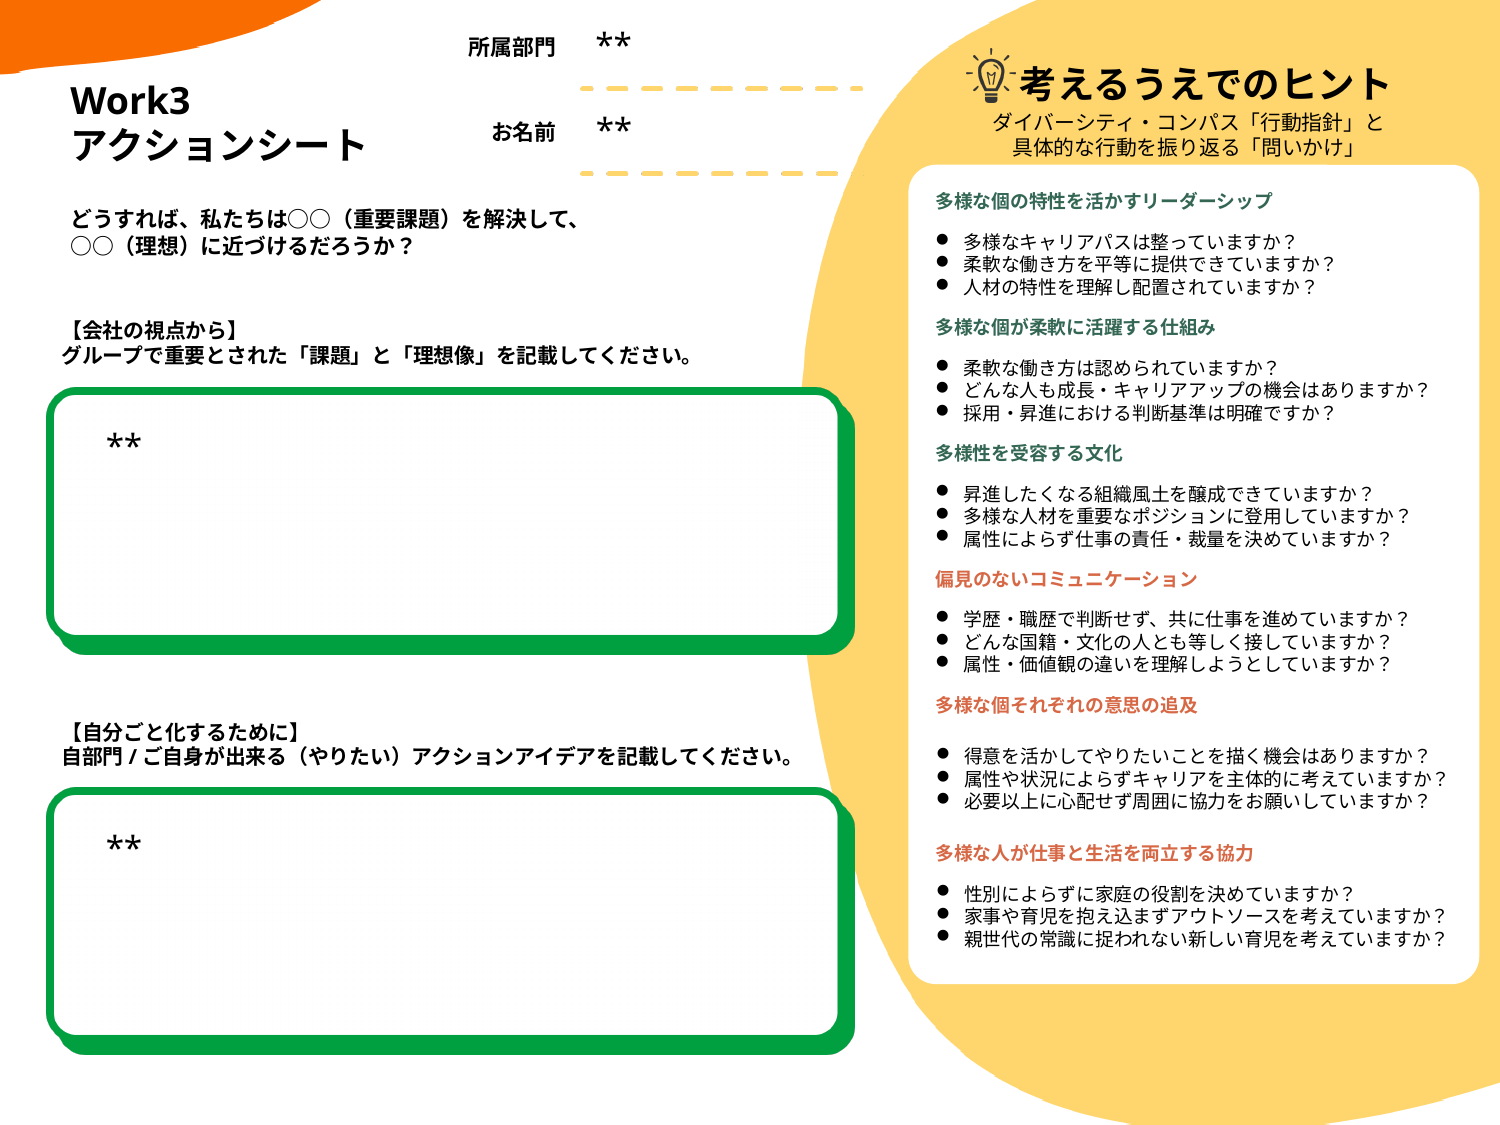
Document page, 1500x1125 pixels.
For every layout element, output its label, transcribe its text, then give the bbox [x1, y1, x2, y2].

picture [0, 0, 1500, 1125]
list ** [580, 104, 865, 160]
list ** [90, 422, 816, 605]
list ** [90, 823, 816, 1006]
list ** [580, 19, 864, 75]
